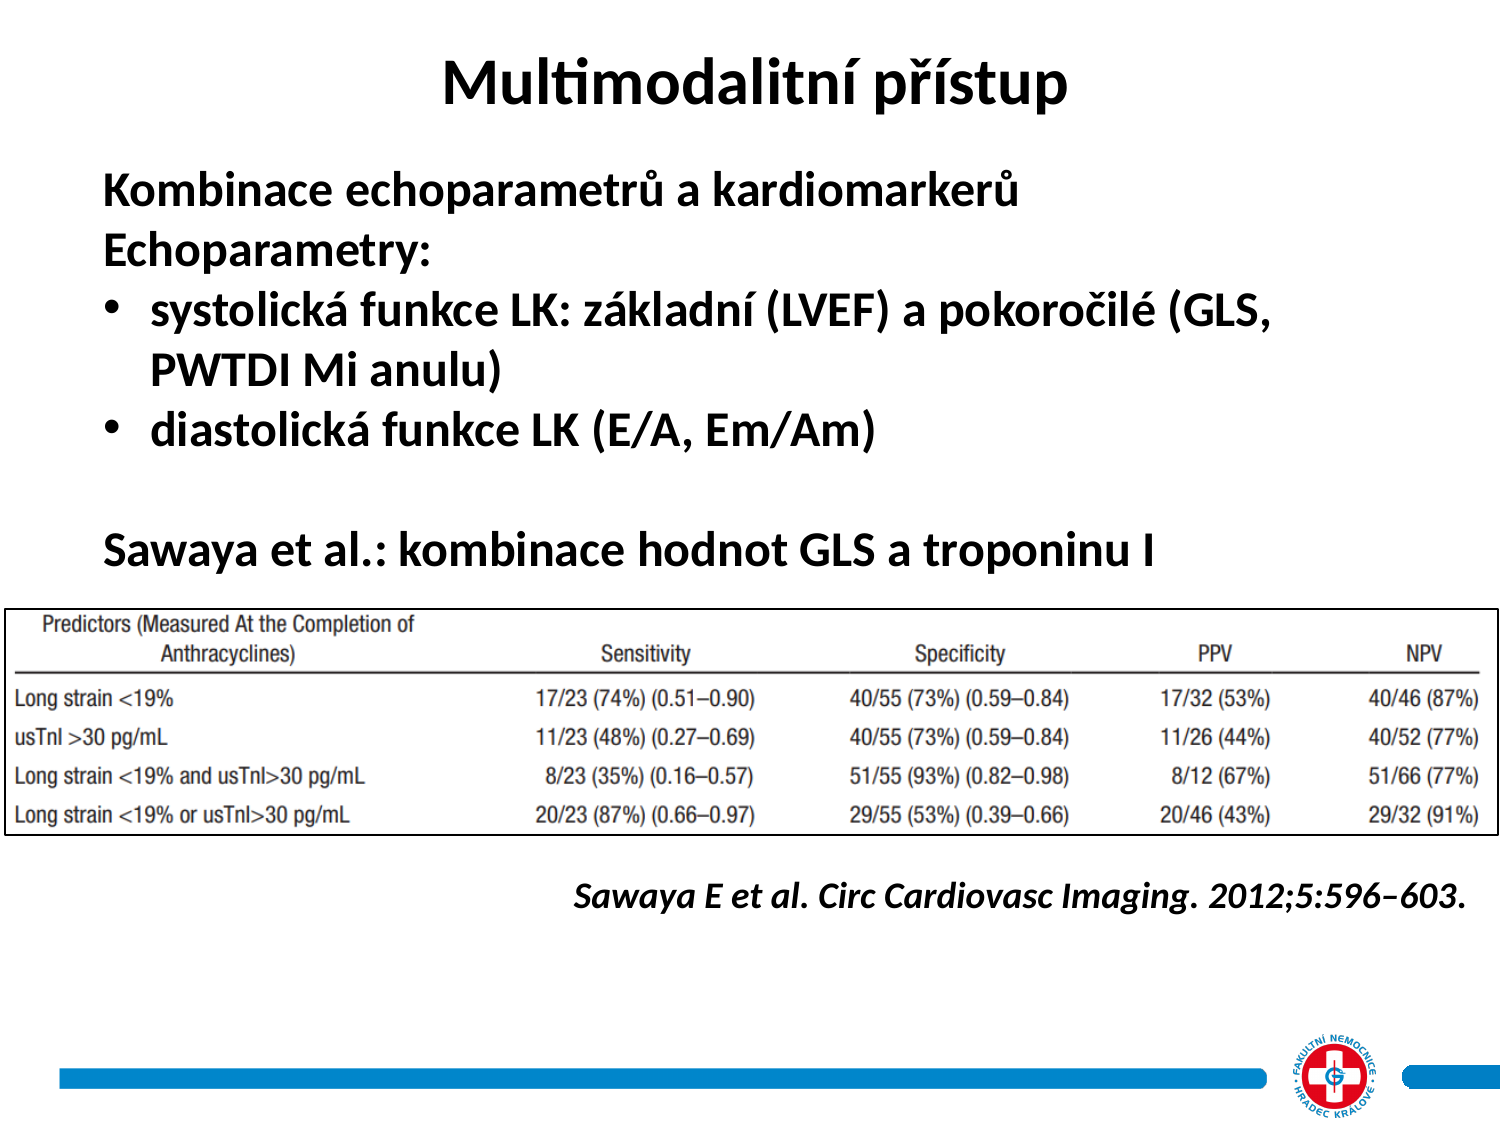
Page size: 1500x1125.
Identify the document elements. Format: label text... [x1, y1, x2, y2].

title Multimodalitní přístup [29, 7, 1483, 149]
list Sawaya E et al. Circ Cardiovasc Imaging. 2012;5:596–603. [132, 863, 1483, 929]
text_box Kombinace echoparametrů a kardiomarkerů Echoparametry: systolická funkce LK: základní (LVEF) a pokoročilé (GLS, PWTDI Mi anulu) diastolická funkce LK (E/A, Em/Am) Sawaya et al.: kombinace hodnot GLS a troponinu I [88, 148, 1388, 608]
picture [5, 609, 1497, 835]
picture [1402, 1065, 1500, 1089]
picture [1262, 1068, 1268, 1089]
picture [1293, 1033, 1376, 1118]
